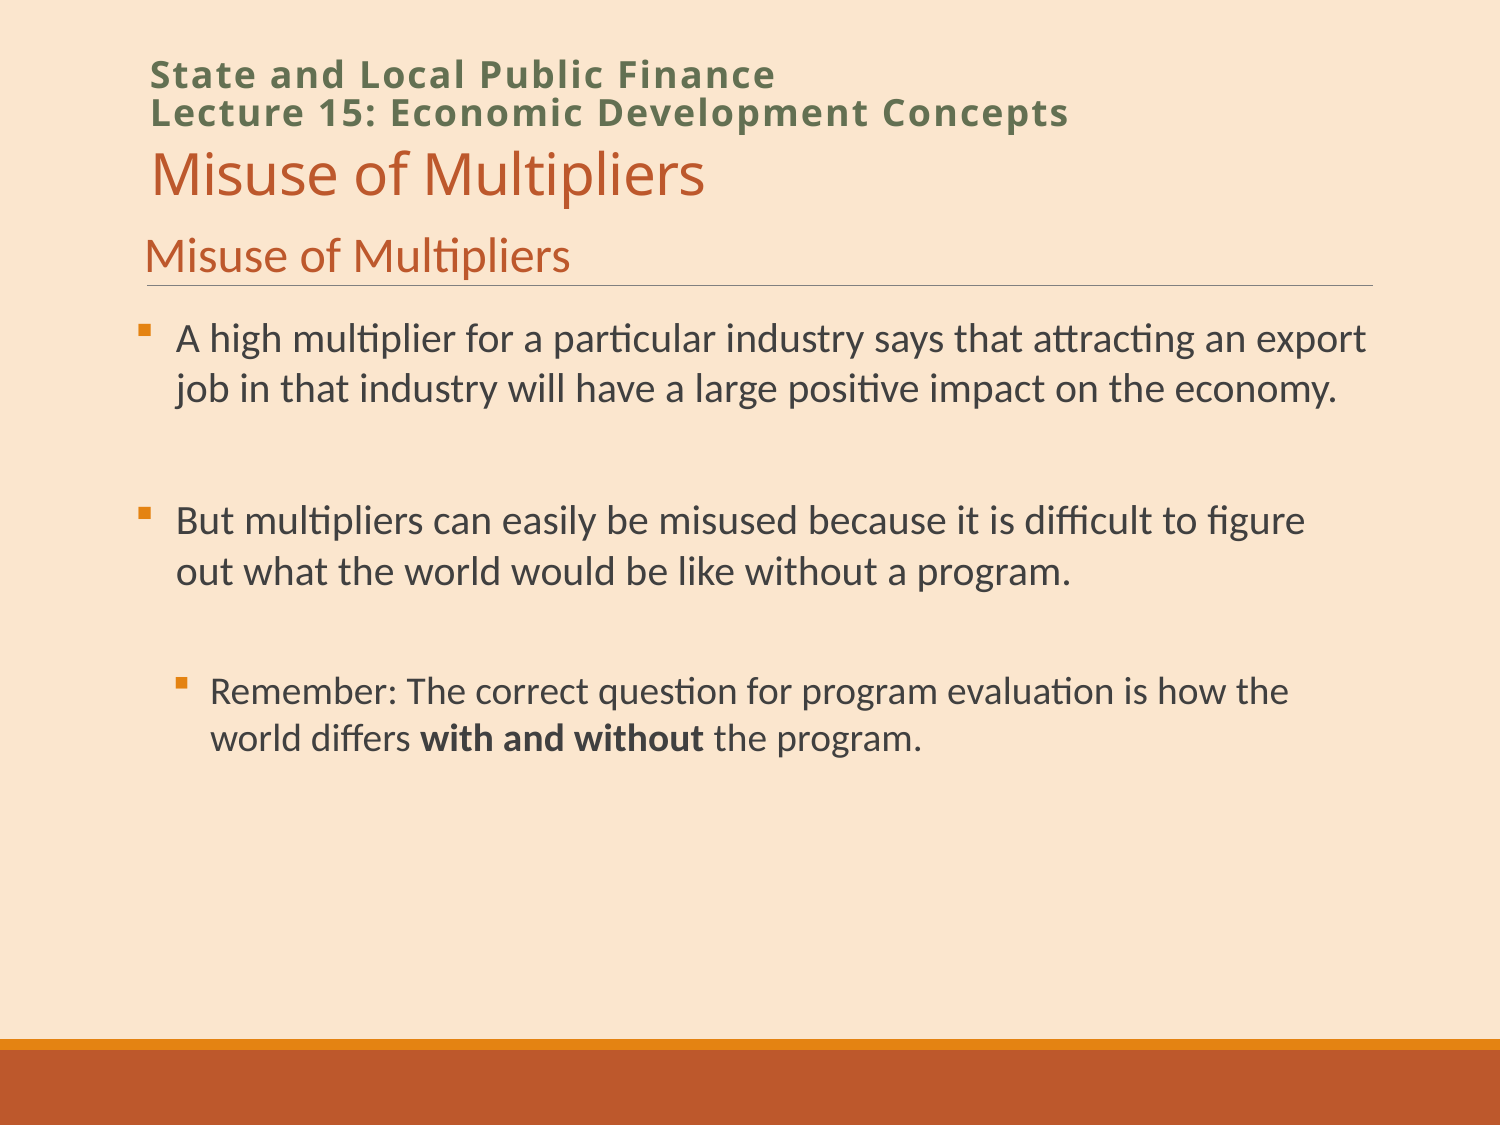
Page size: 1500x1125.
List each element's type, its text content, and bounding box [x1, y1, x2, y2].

title Misuse of Multipliers [135, 47, 1373, 285]
list A high multiplier for a particular industry says that attracting an export job in that industry will have a large positive impact on the economy. But multipliers can easily be misused because it is difficult to figure out what the world would be like without a program. Remember: The correct question for program evaluation is how the world differs with and without the program. [135, 302, 1373, 963]
text_box Misuse of Multipliers [129, 221, 603, 291]
